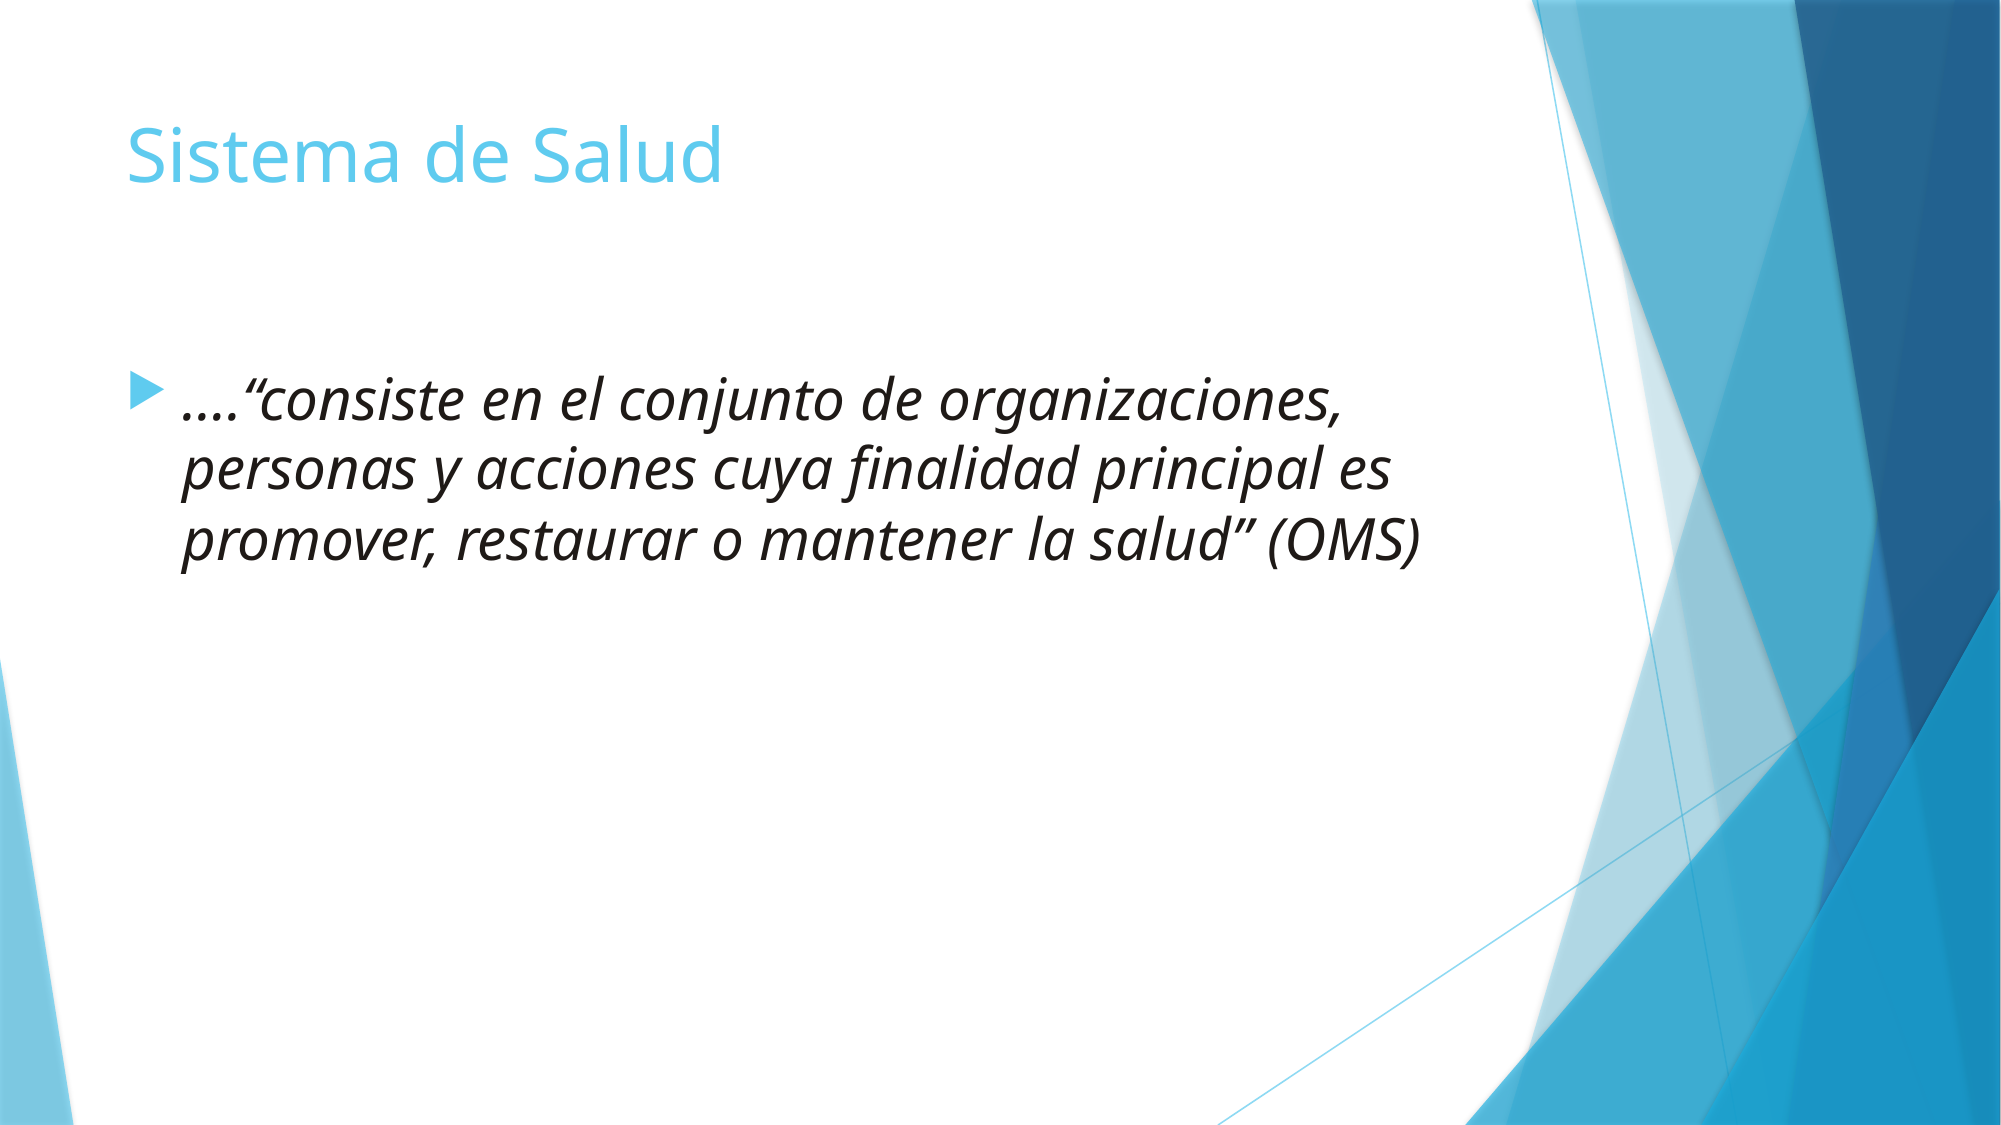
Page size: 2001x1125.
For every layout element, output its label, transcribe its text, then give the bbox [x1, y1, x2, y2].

title Sistema de Salud [111, 99, 1522, 317]
list ….“consiste en el conjunto de organizaciones, personas y acciones cuya finalidad principal es promover, restaurar o mantener la salud” (OMS) [111, 354, 1522, 992]
